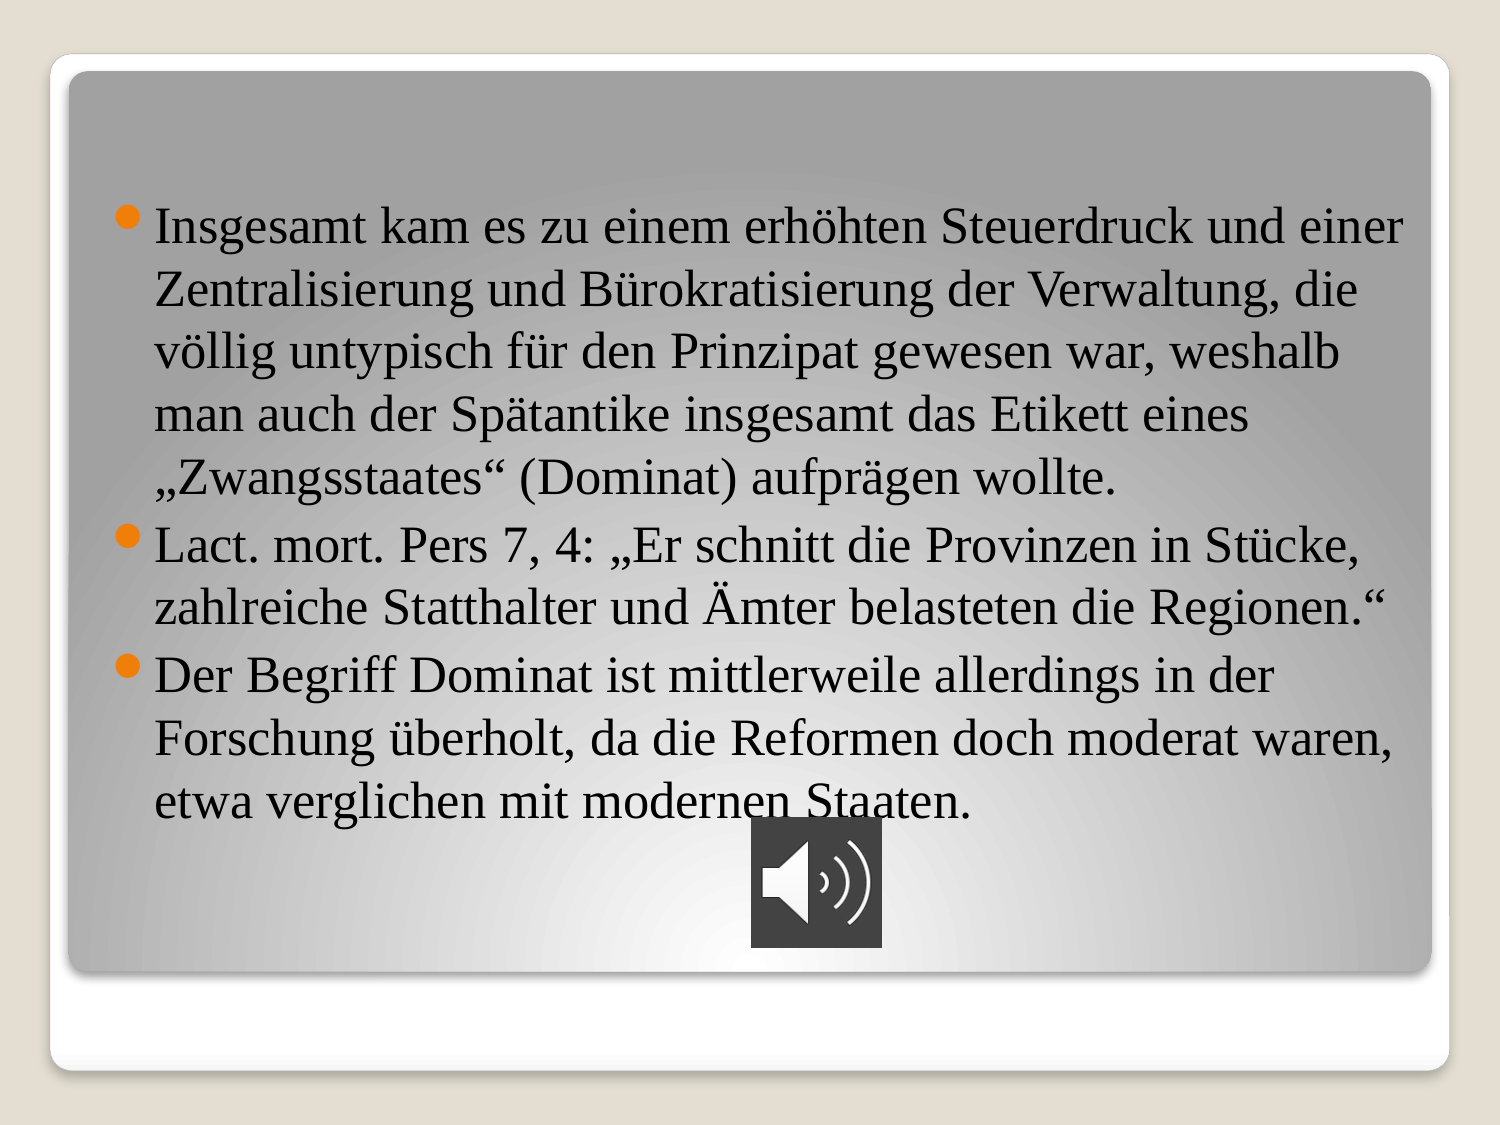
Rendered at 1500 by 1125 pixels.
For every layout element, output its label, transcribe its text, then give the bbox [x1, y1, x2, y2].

picture [749, 815, 884, 950]
list Insgesamt kam es zu einem erhöhten Steuerdruck und einer Zentralisierung und Bürokratisierung der Verwaltung, die völlig untypisch für den Prinzipat gewesen war, weshalb man auch der Spätantike insgesamt das Etikett eines „Zwangsstaates“ (Dominat) aufprägen wollte. Lact. mort. Pers 7, 4: „Er schnitt die Provinzen in Stücke, zahlreiche Statthalter und Ämter belasteten die Regionen.“ Der Begriff Dominat ist mittlerweile allerdings in der Forschung überholt, da die Reformen doch moderat waren, etwa verglichen mit modernen Staaten. [82, 175, 1425, 863]
